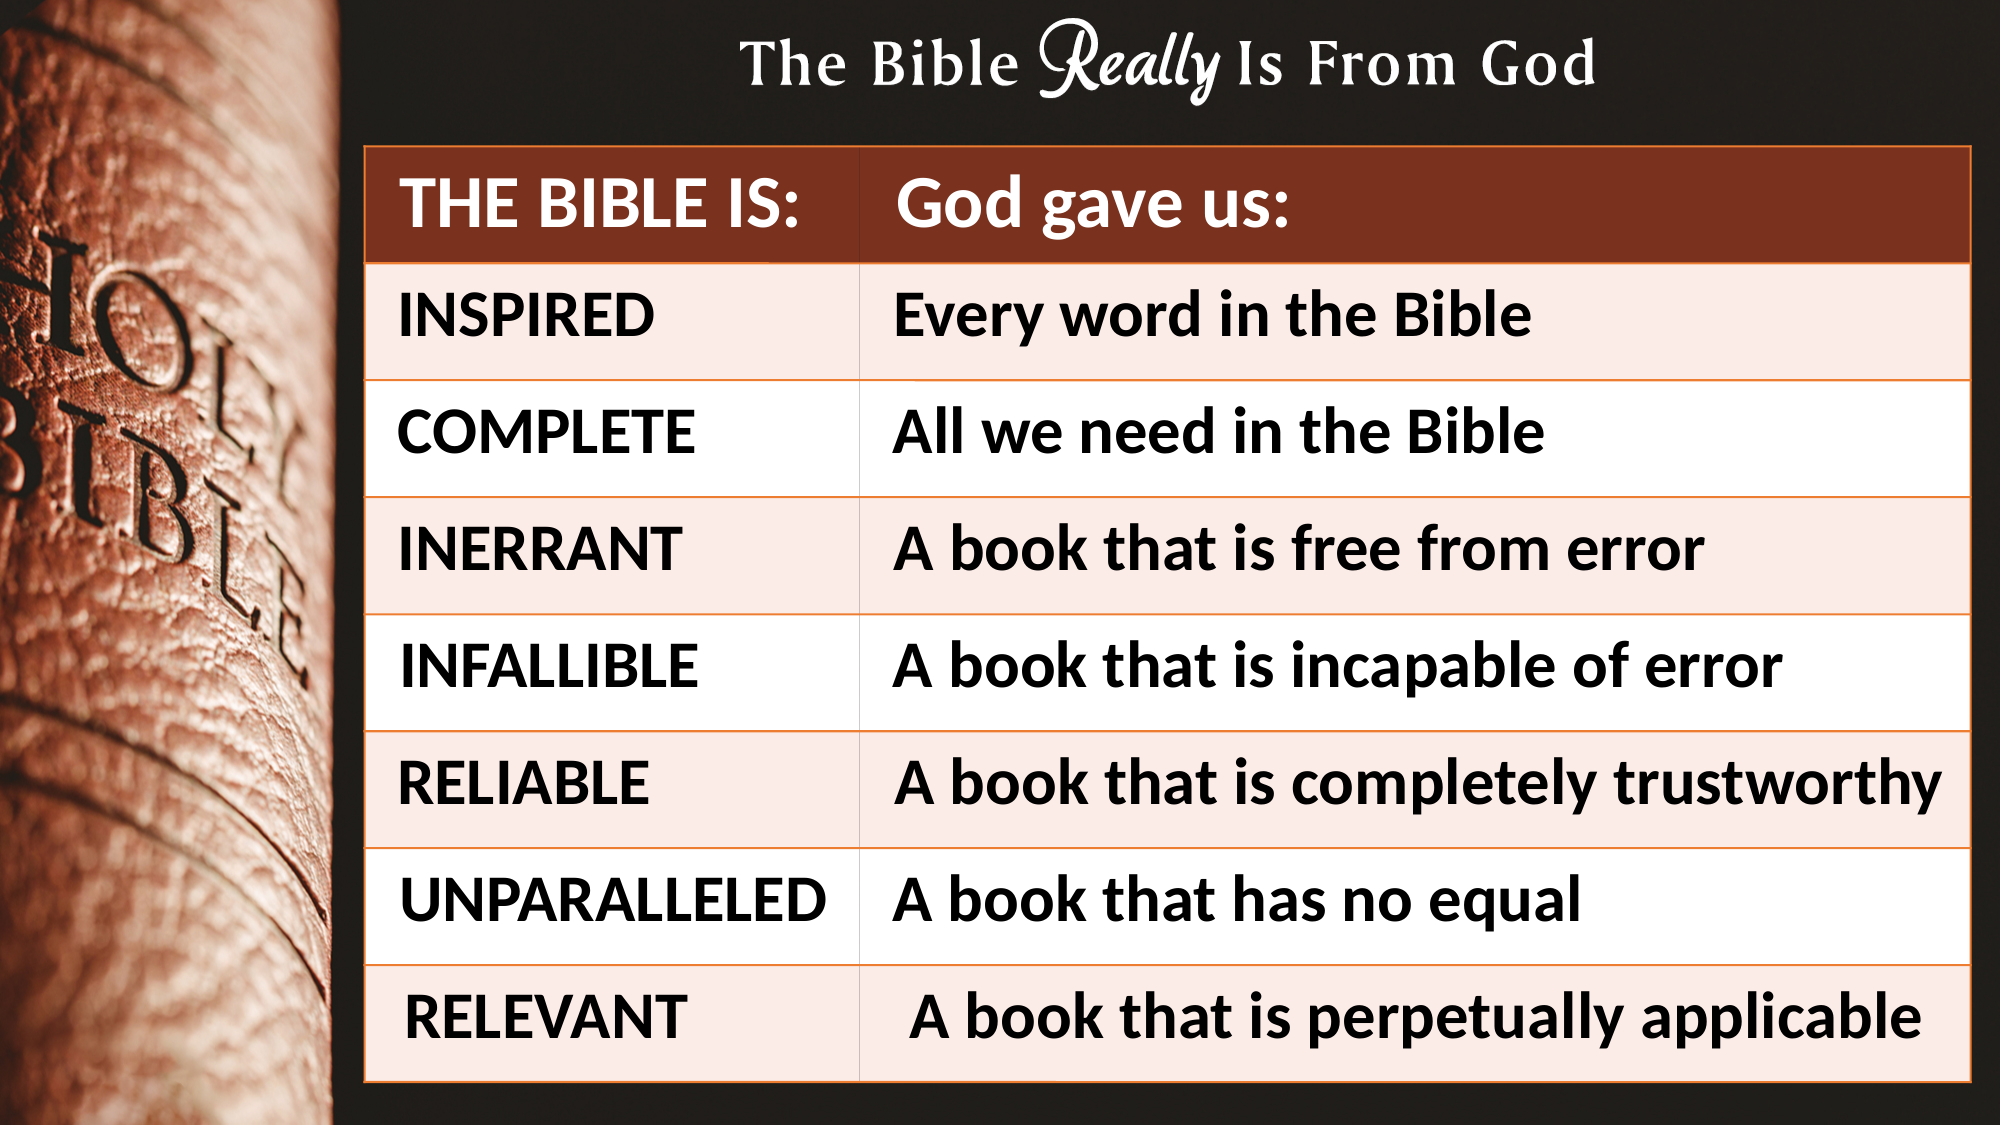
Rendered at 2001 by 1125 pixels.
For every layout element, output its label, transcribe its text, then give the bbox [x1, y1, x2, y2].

text_box [365, 498, 859, 614]
text_box God gave us: [896, 152, 1293, 243]
text_box [365, 966, 859, 1082]
picture [0, 0, 2000, 1125]
text_box [365, 264, 859, 380]
text_box A book that is free from error [893, 503, 1708, 584]
text_box A book that is perpetually applicable [909, 971, 1941, 1052]
text_box [365, 849, 859, 965]
text_box [859, 732, 1970, 848]
text_box INFALLIBLE [399, 620, 701, 701]
text_box Every word in the Bible [894, 270, 1534, 351]
text_box A book that is incapable of error [892, 620, 1801, 701]
text_box [365, 147, 859, 263]
text_box [859, 147, 1970, 263]
text_box [859, 498, 1970, 614]
text_box [859, 615, 1970, 731]
text_box COMPLETE [397, 386, 698, 467]
text_box THE BIBLE IS: [399, 152, 804, 243]
text_box [859, 381, 1970, 497]
text_box INERRANT [397, 503, 685, 584]
text_box [363, 131, 1973, 1093]
text_box RELIABLE [397, 737, 653, 818]
text_box INSPIRED [397, 270, 656, 351]
text_box [859, 966, 1970, 1082]
text_box RELEVANT [404, 971, 689, 1052]
text_box [365, 381, 859, 497]
text_box [859, 264, 1970, 380]
text_box [859, 849, 1970, 965]
text_box [365, 732, 859, 848]
text_box A book that has no equal [892, 854, 1584, 935]
text_box A book that is completely trustworthy [894, 737, 1960, 818]
text_box [365, 615, 859, 731]
text_box UNPARALLELED [399, 854, 829, 935]
text_box All we need in the Bible [892, 386, 1548, 467]
